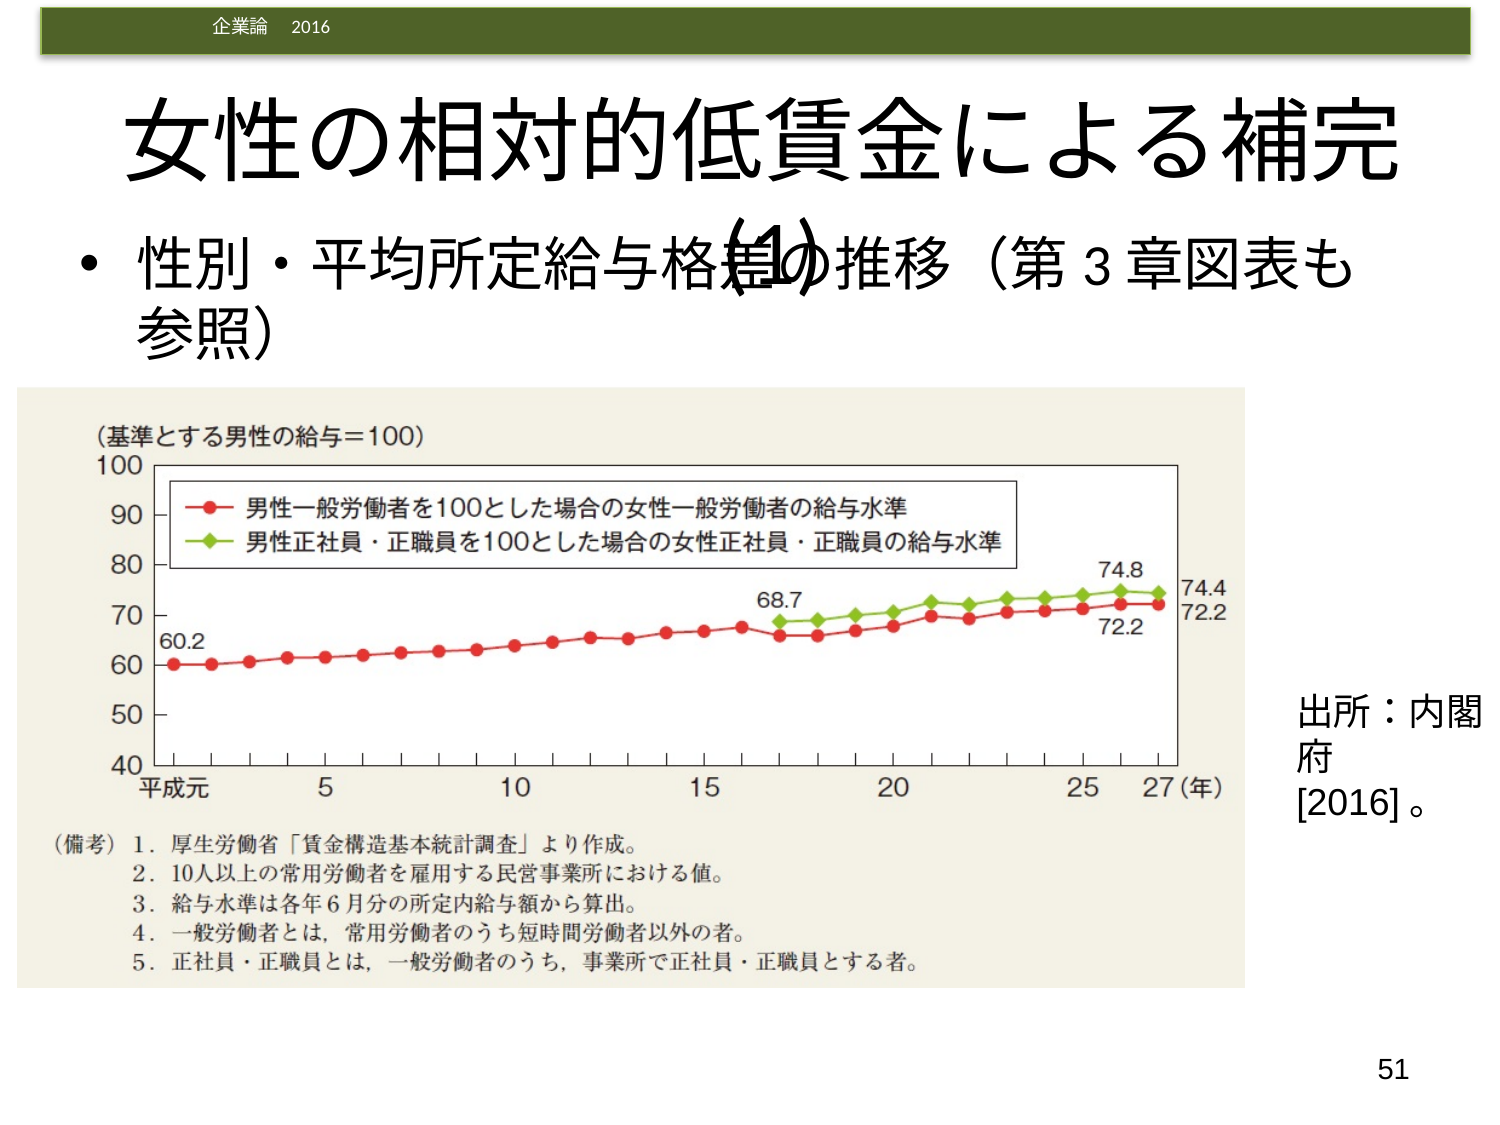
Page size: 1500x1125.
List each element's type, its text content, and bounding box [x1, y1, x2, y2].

list 性別・平均所定給与格差の推移（第3章図表も参照） [64, 220, 1415, 1017]
slide_number 51 [1299, 1042, 1425, 1103]
title 女性の相対的低賃金による補完(1) [75, 75, 1471, 220]
picture [17, 385, 1246, 989]
text_box 出所：内閣府 [2016]。 [1281, 680, 1500, 831]
